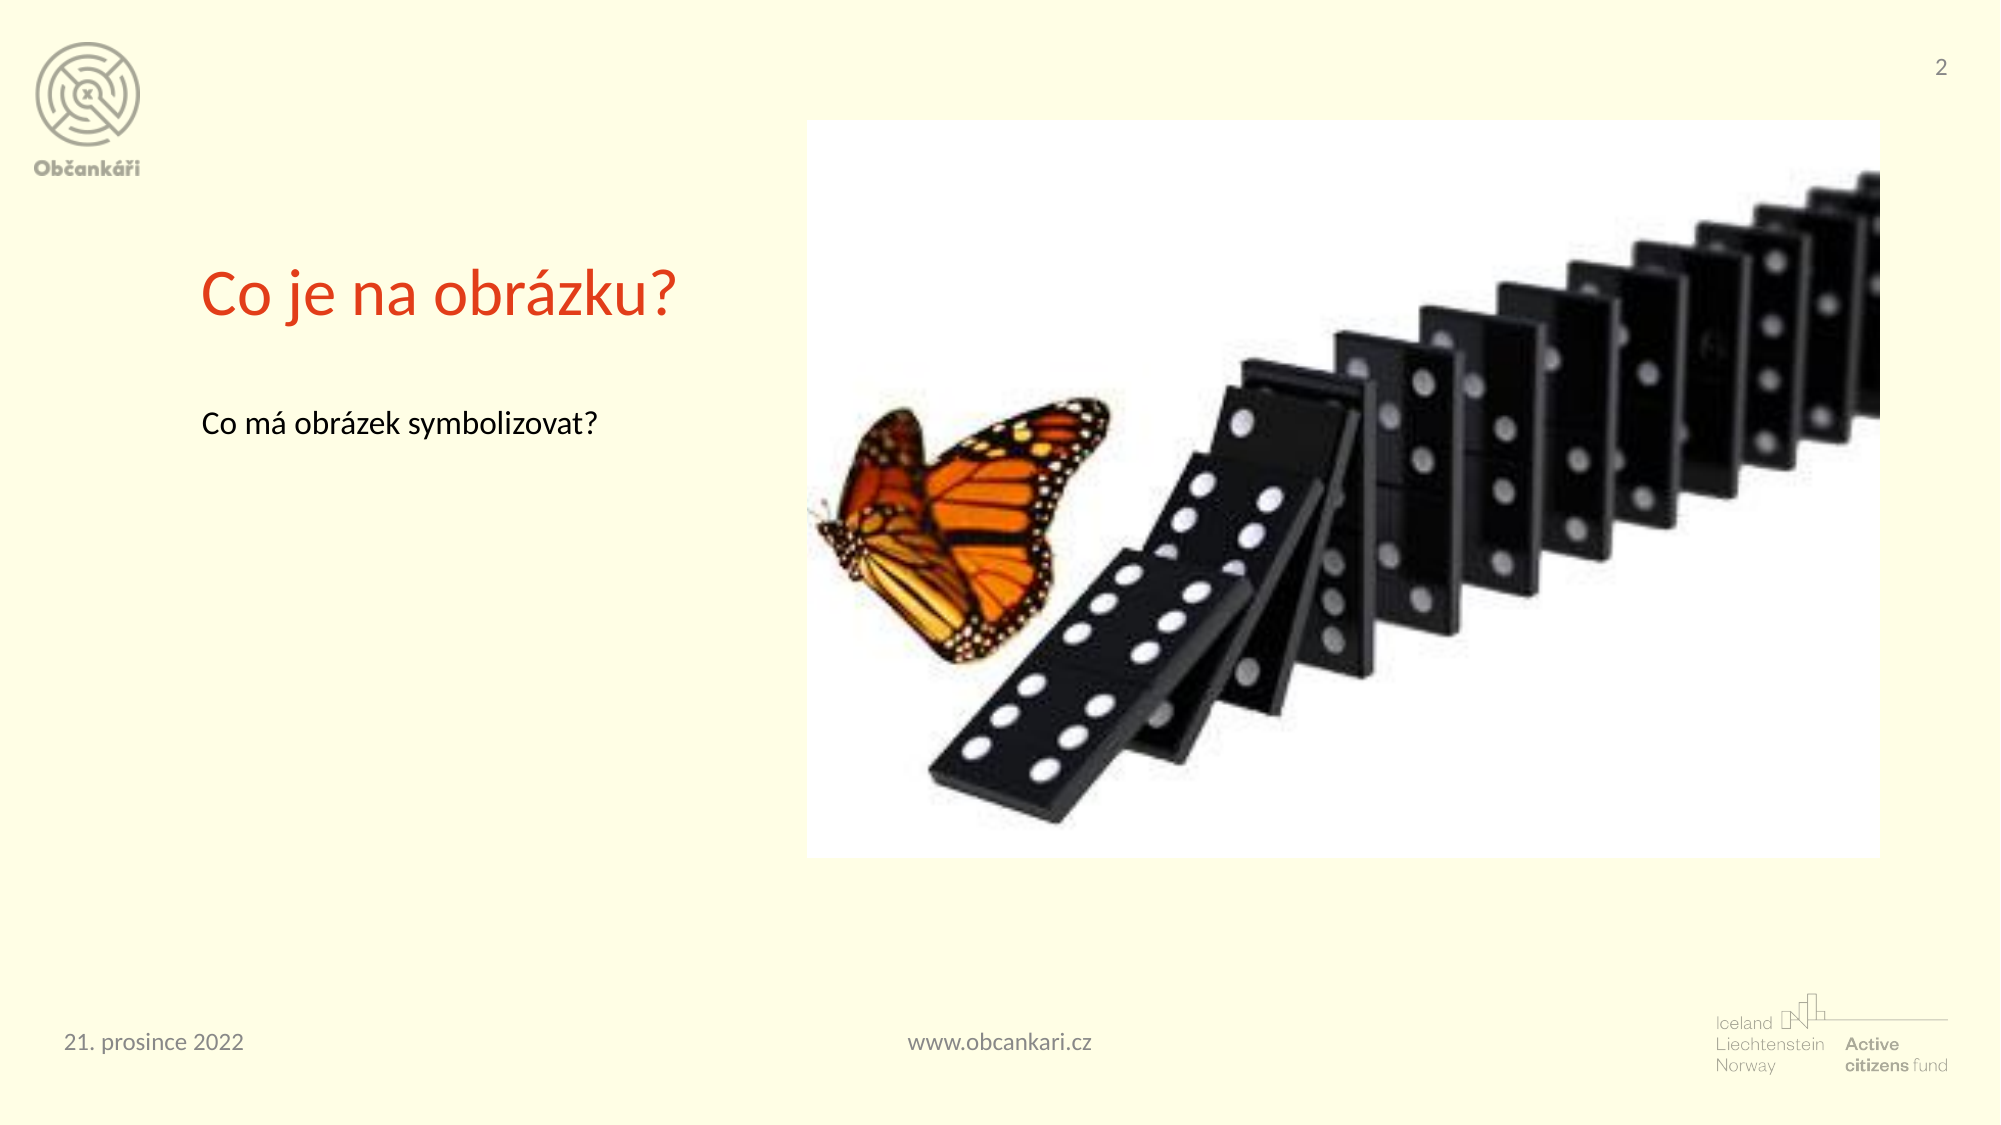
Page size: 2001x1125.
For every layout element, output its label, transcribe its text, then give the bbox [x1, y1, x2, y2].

slide_number ‹#› [1862, 35, 1963, 96]
picture [807, 120, 1880, 858]
list Co má obrázek symbolizovat? [186, 337, 783, 963]
slide_number 21. prosince 2022 [48, 1010, 499, 1071]
title Co je na obrázku? [186, 75, 783, 337]
picture [34, 42, 140, 176]
footer www.obcankari.cz [662, 1010, 1338, 1071]
